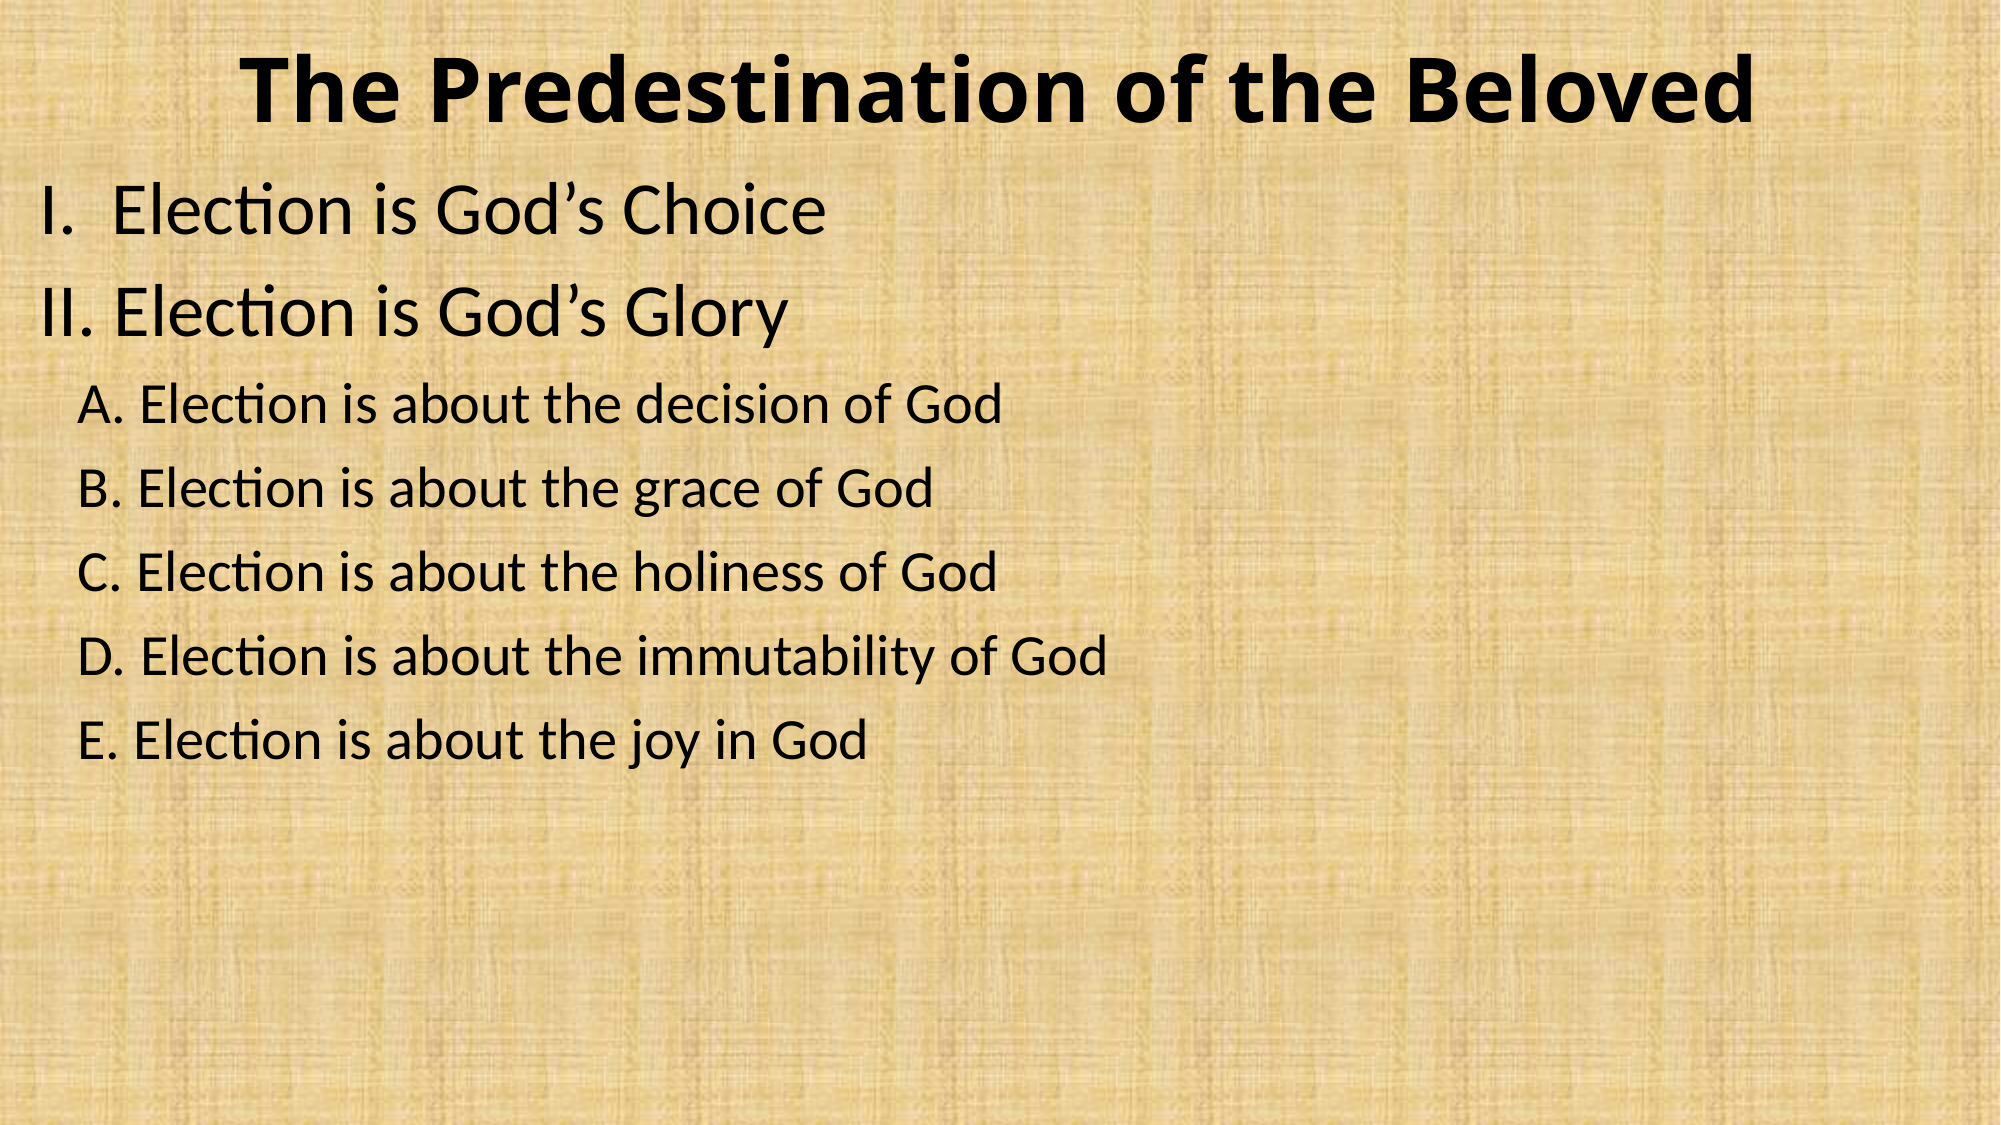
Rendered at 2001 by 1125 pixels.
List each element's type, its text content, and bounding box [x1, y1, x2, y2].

title The Predestination of the Beloved [24, 37, 1975, 150]
list I. Election is God’s Choice II. Election is God’s Glory A. Election is about the decision of God B. Election is about the grace of God C. Election is about the holiness of God D. Election is about the immutability of God E. Election is about the joy in God [24, 162, 1963, 1088]
picture [0, 0, 2001, 1125]
